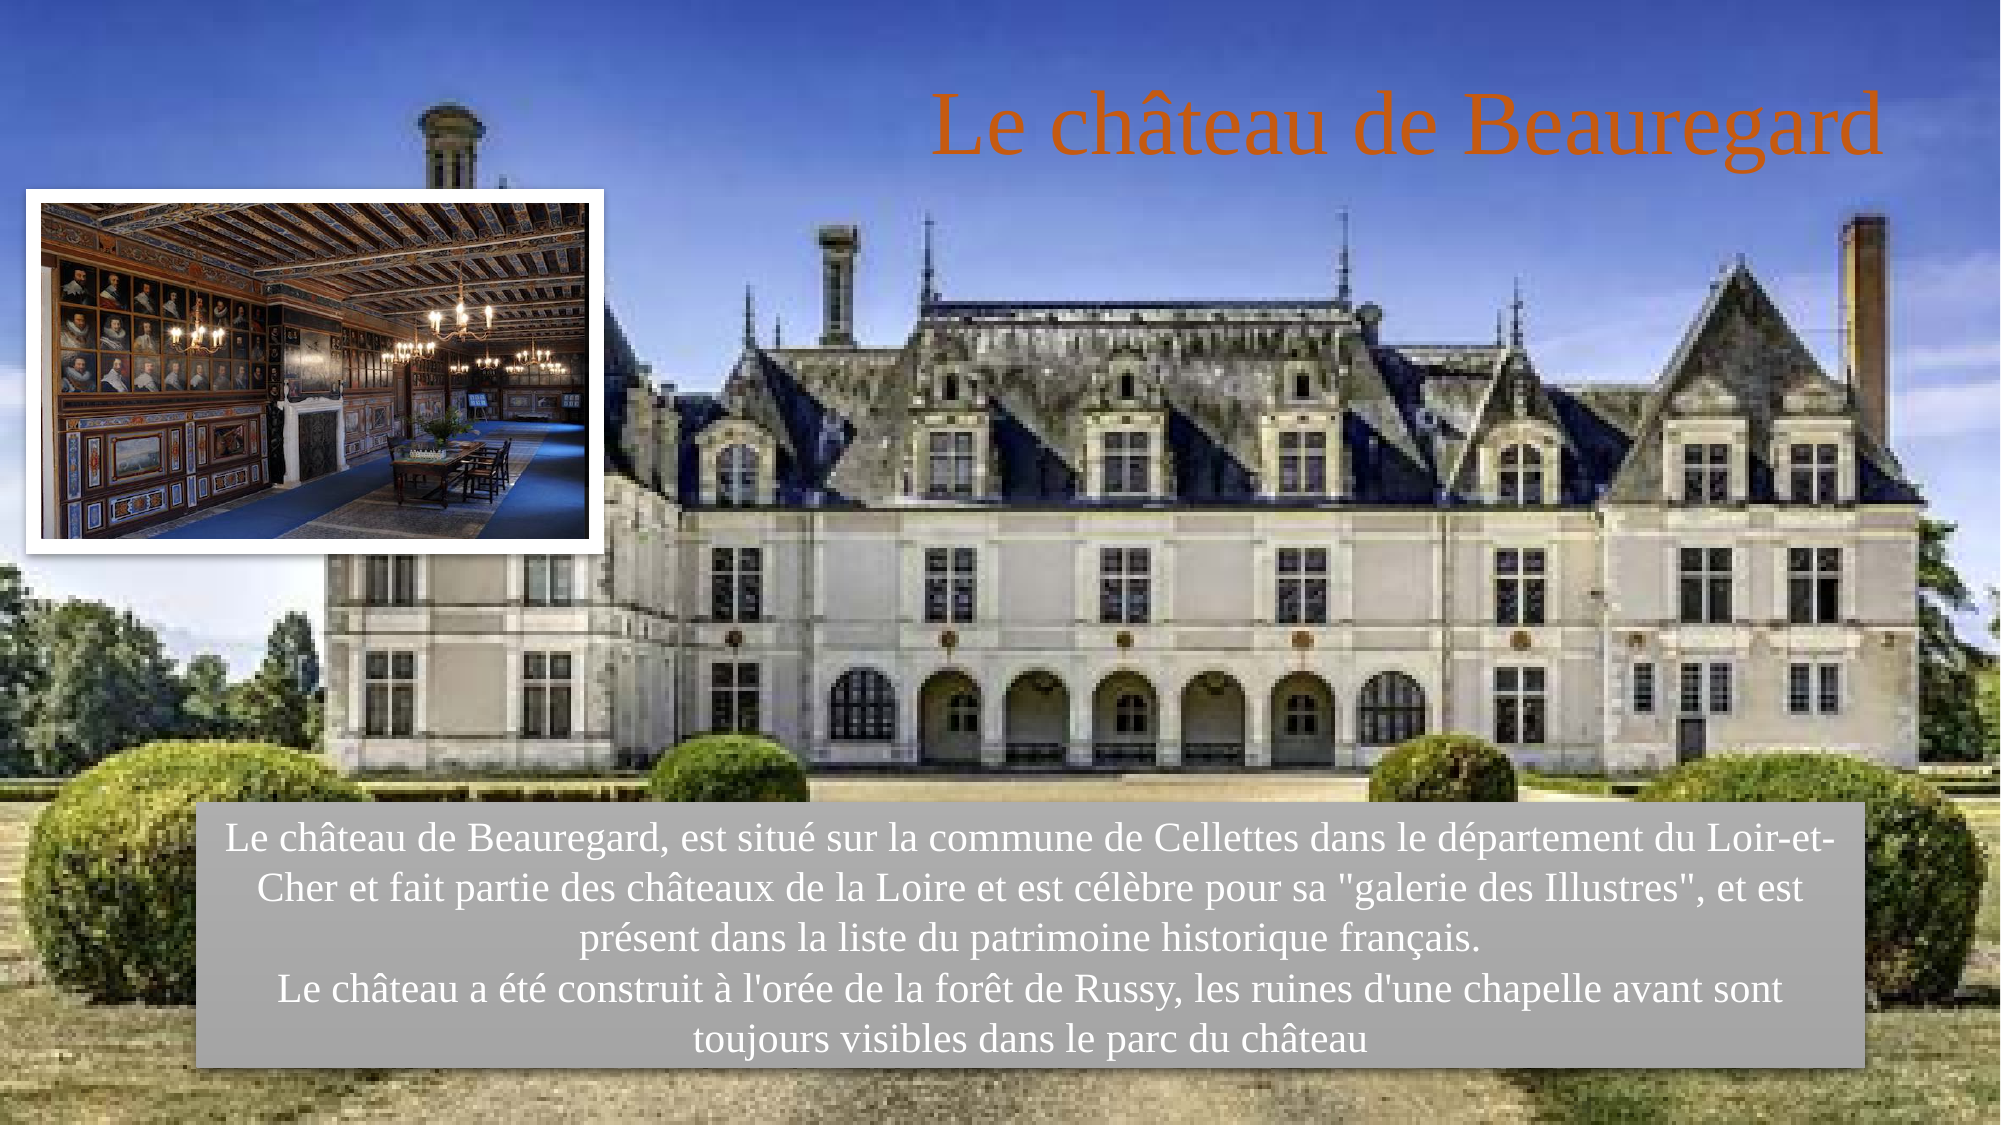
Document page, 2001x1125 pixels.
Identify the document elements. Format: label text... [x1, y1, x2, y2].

text_box Le château de Beauregard [915, 55, 2000, 181]
picture [0, 0, 2001, 1125]
text_box Le château de Beauregard, est situé sur la commune de Cellettes dans le département du Loir-et-Cher et fait partie des châteaux de la Loire et est célèbre pour sa "galerie des Illustres", et est présent dans la liste du patrimoine historique français. Le château a été construit à l'orée de la forêt de Russy, les ruines d'une chapelle avant sont toujours visibles dans le parc du château [196, 802, 1865, 1068]
